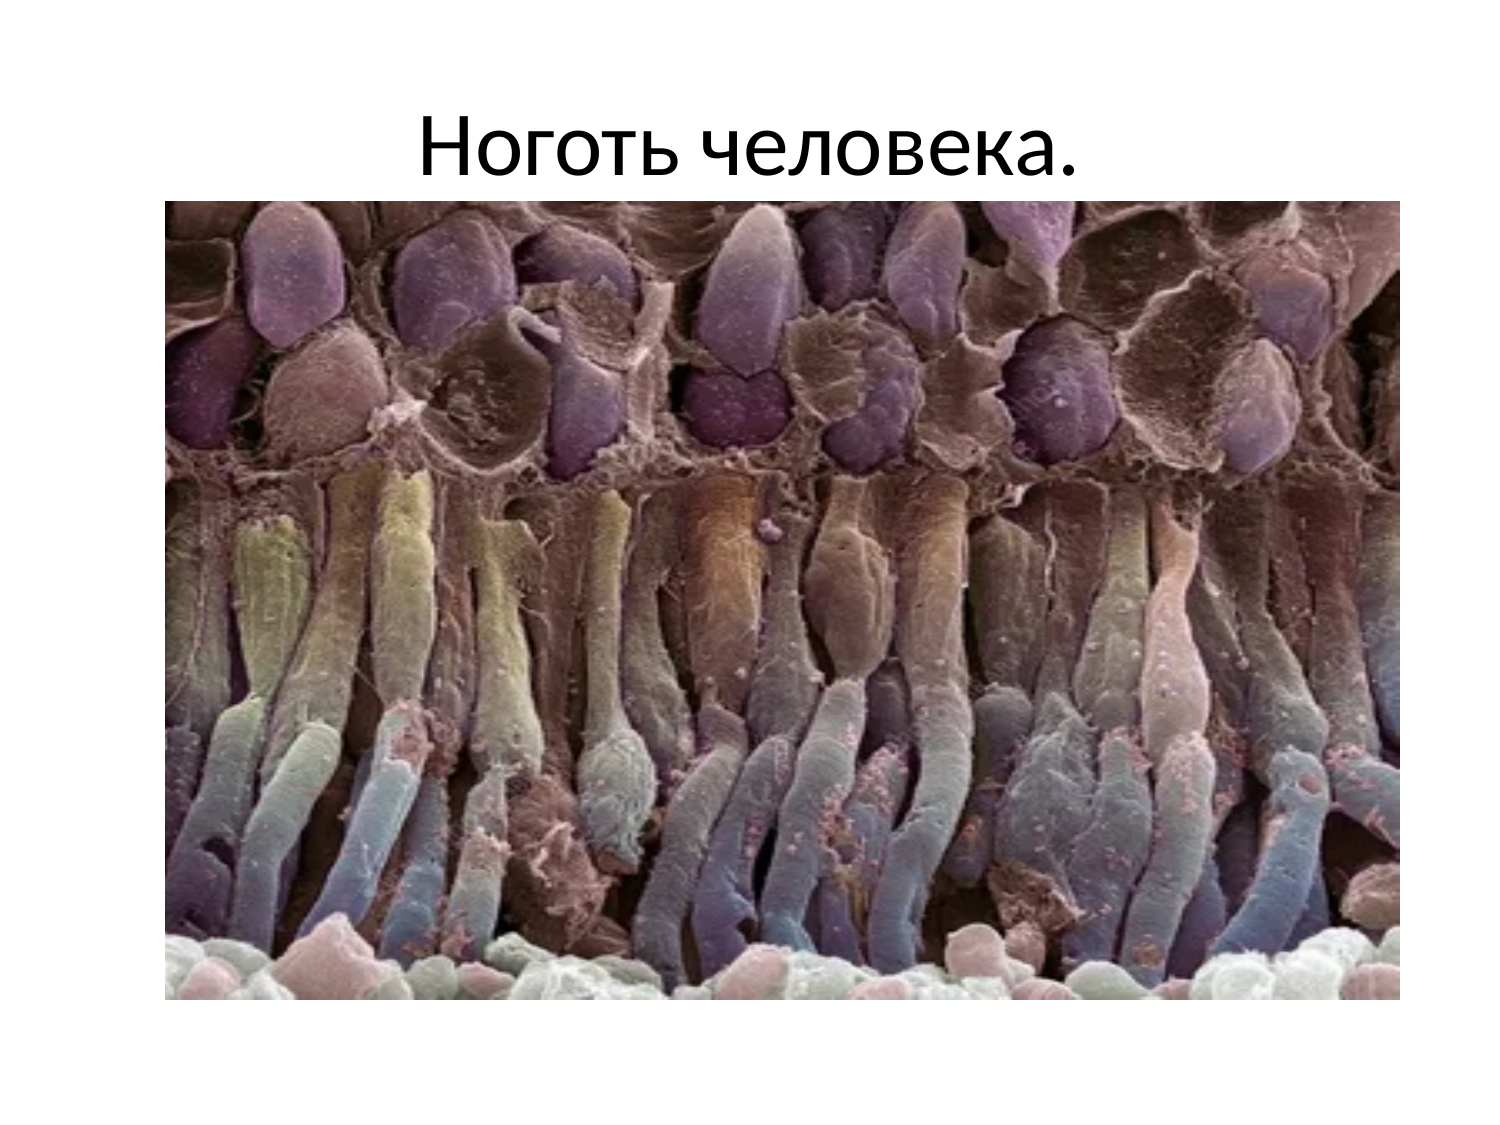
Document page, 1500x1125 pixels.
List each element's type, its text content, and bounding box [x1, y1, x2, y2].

picture [165, 201, 1400, 1000]
title Ноготь человека. [75, 45, 1425, 233]
